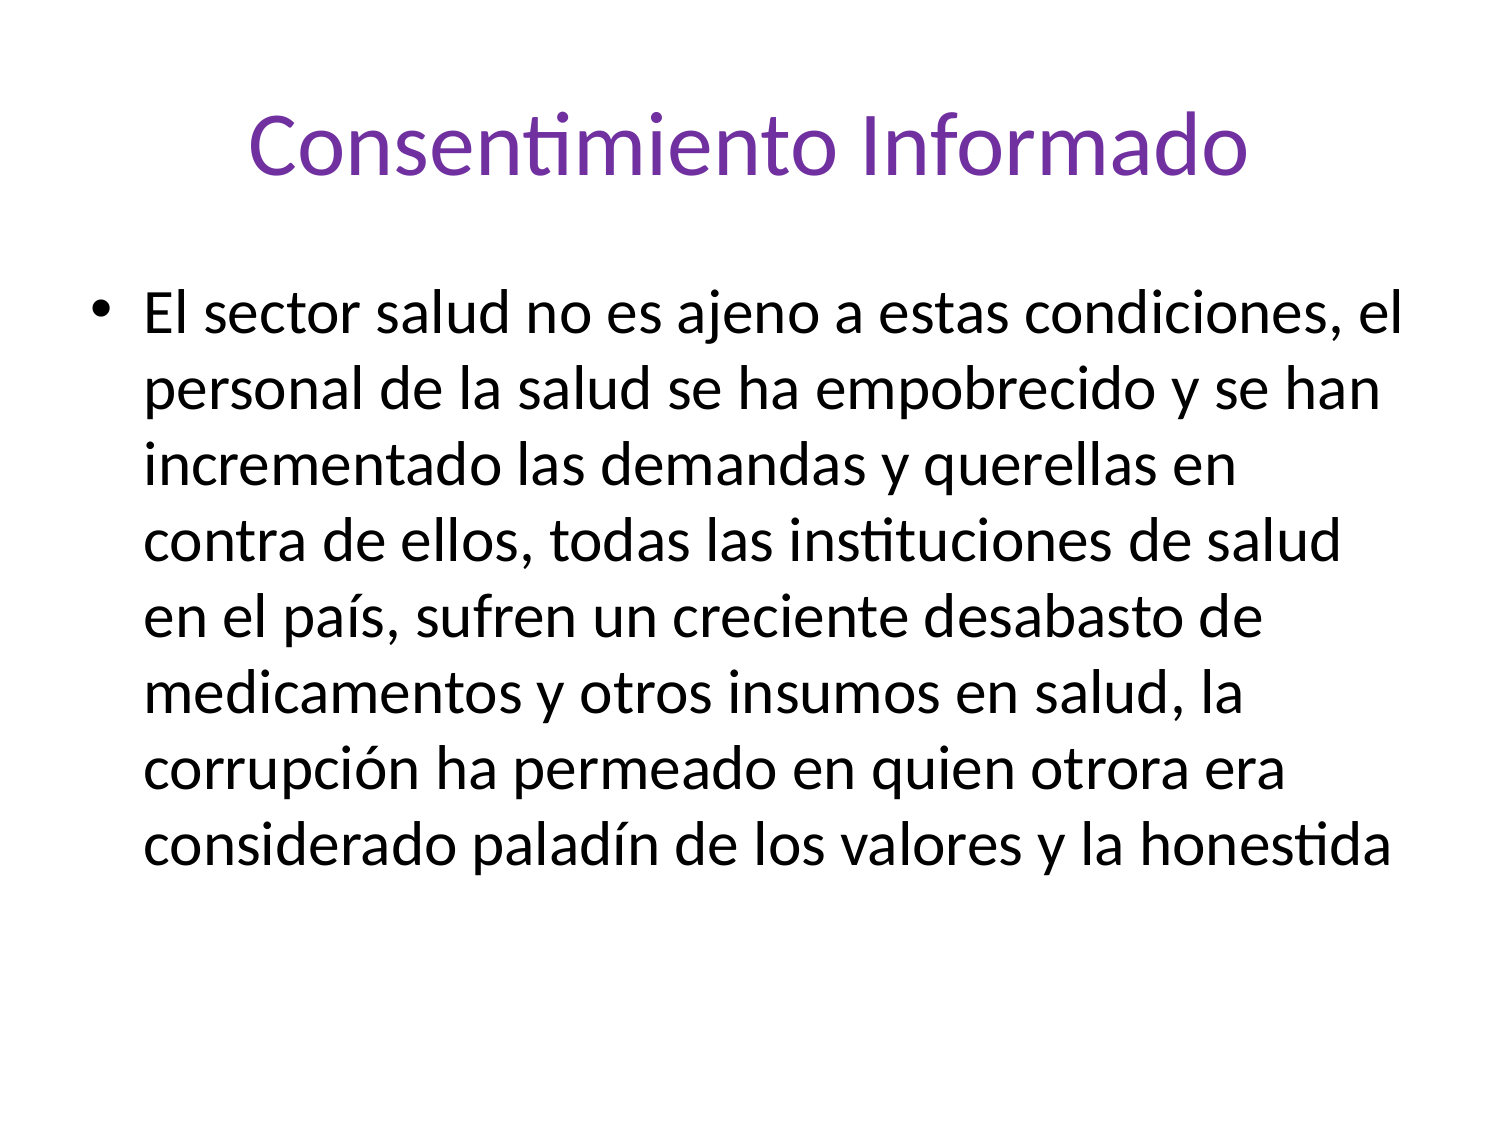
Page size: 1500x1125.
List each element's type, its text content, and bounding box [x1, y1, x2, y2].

list El sector salud no es ajeno a estas condiciones, el personal de la salud se ha empobrecido y se han incrementado las demandas y querellas en contra de ellos, todas las instituciones de salud en el país, sufren un creciente desabasto de medicamentos y otros insumos en salud, la corrupción ha permeado en quien otrora era considerado paladín de los valores y la honestida [75, 262, 1425, 1005]
title Consentimiento Informado [75, 45, 1425, 233]
